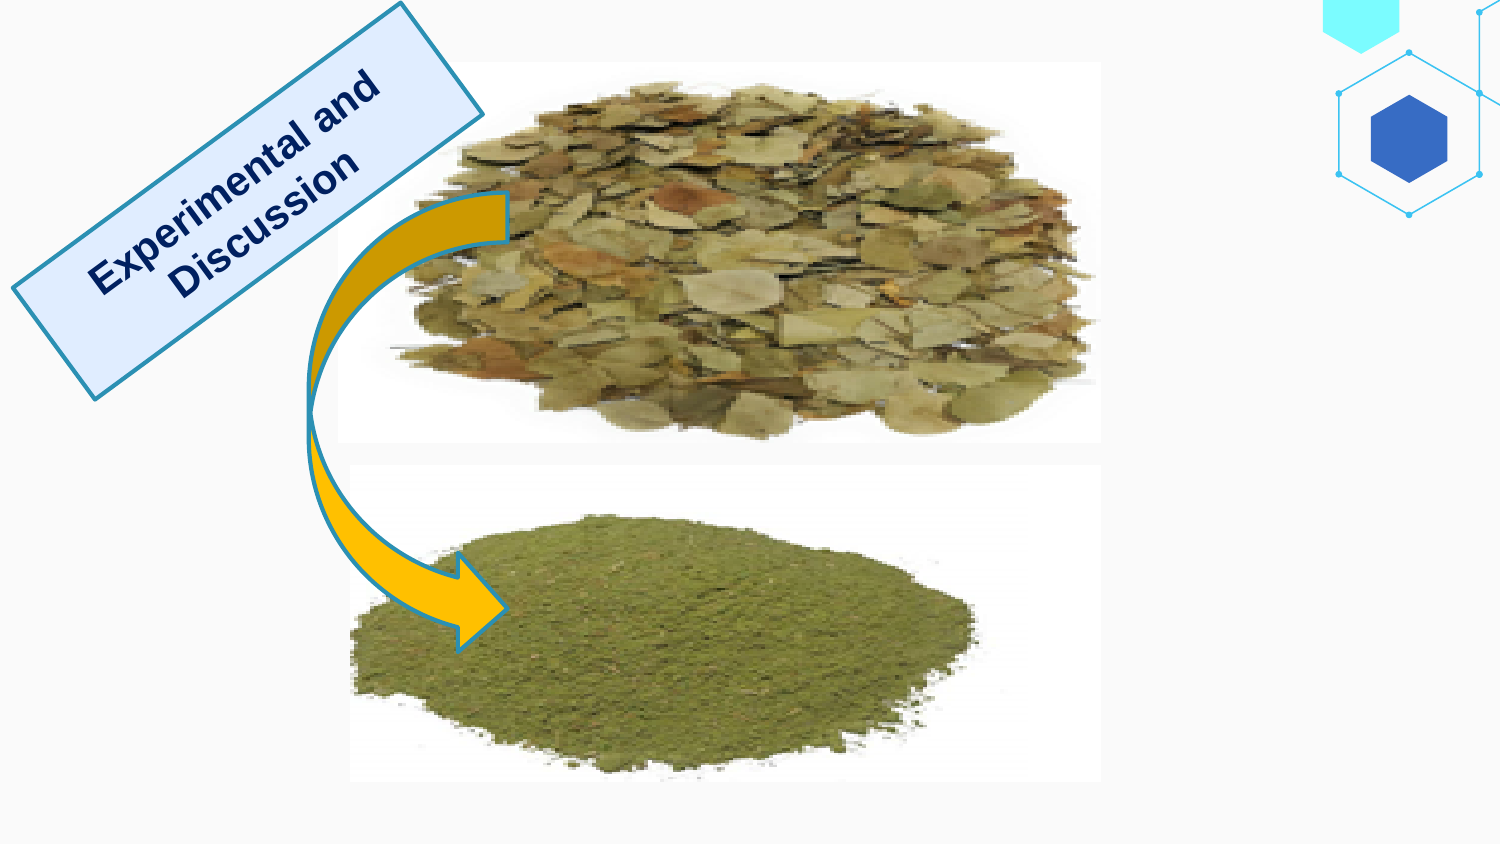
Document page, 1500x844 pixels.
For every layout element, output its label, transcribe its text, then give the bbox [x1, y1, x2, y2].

text_box Experimental and Discussion [10, 0, 446, 402]
picture [338, 61, 1101, 444]
text_box [306, 290, 345, 555]
picture [350, 465, 1101, 782]
